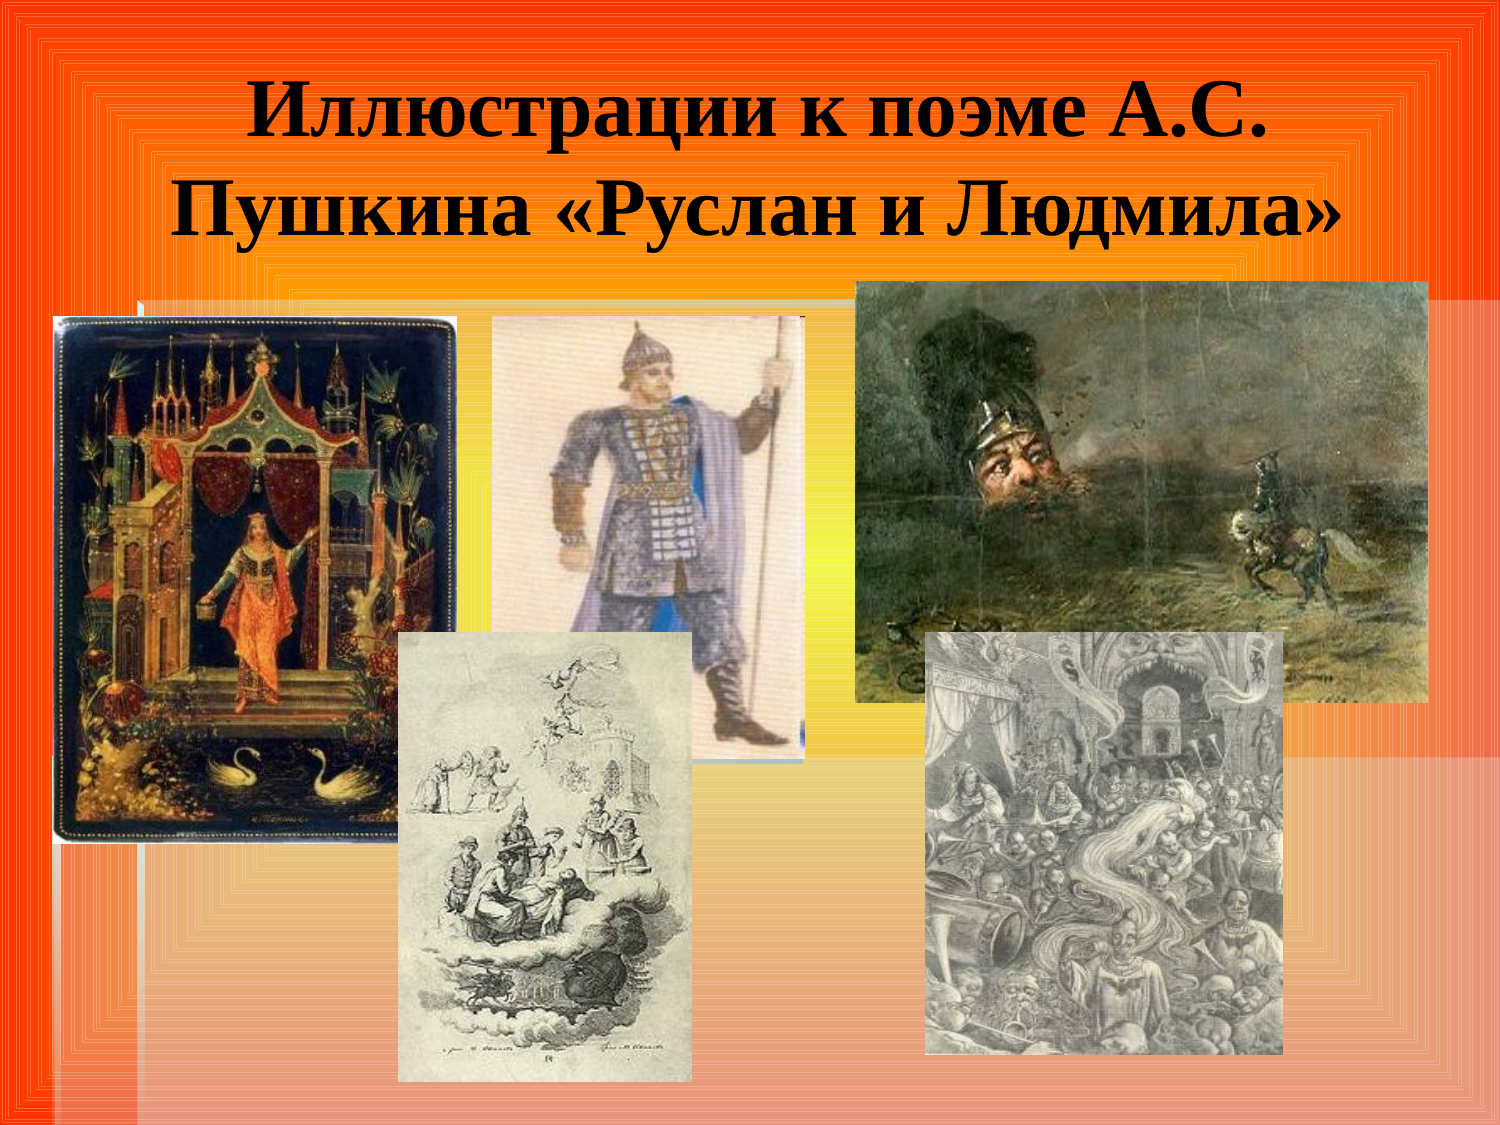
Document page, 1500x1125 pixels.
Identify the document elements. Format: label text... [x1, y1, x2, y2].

title Иллюстрации к поэме А.С. Пушкина «Руслан и Людмила» [70, 34, 1447, 271]
picture [855, 280, 1428, 1055]
picture [52, 316, 805, 1082]
